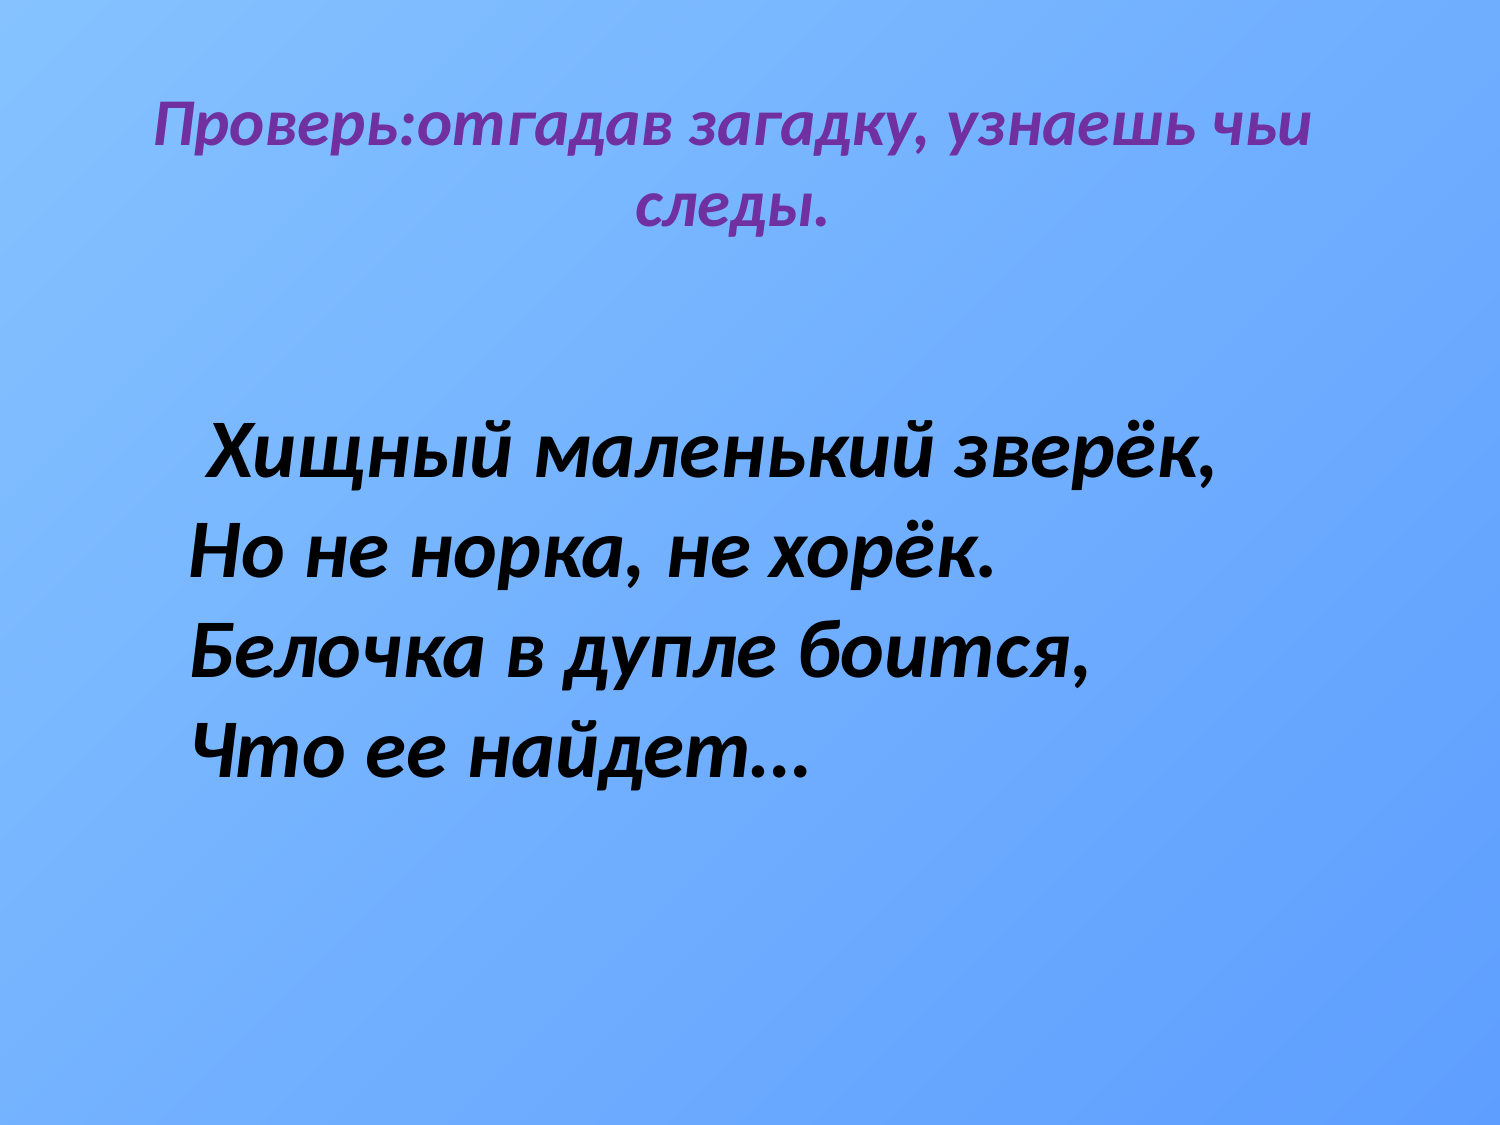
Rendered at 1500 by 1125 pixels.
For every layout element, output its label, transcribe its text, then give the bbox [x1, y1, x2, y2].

list Хищный маленький зверёк, Но не норка, не хорёк. Белочка в дупле боится, Что ее найдет… [117, 386, 1325, 1005]
title Проверь:отгадав загадку, узнаешь чьи следы. [58, 70, 1409, 329]
